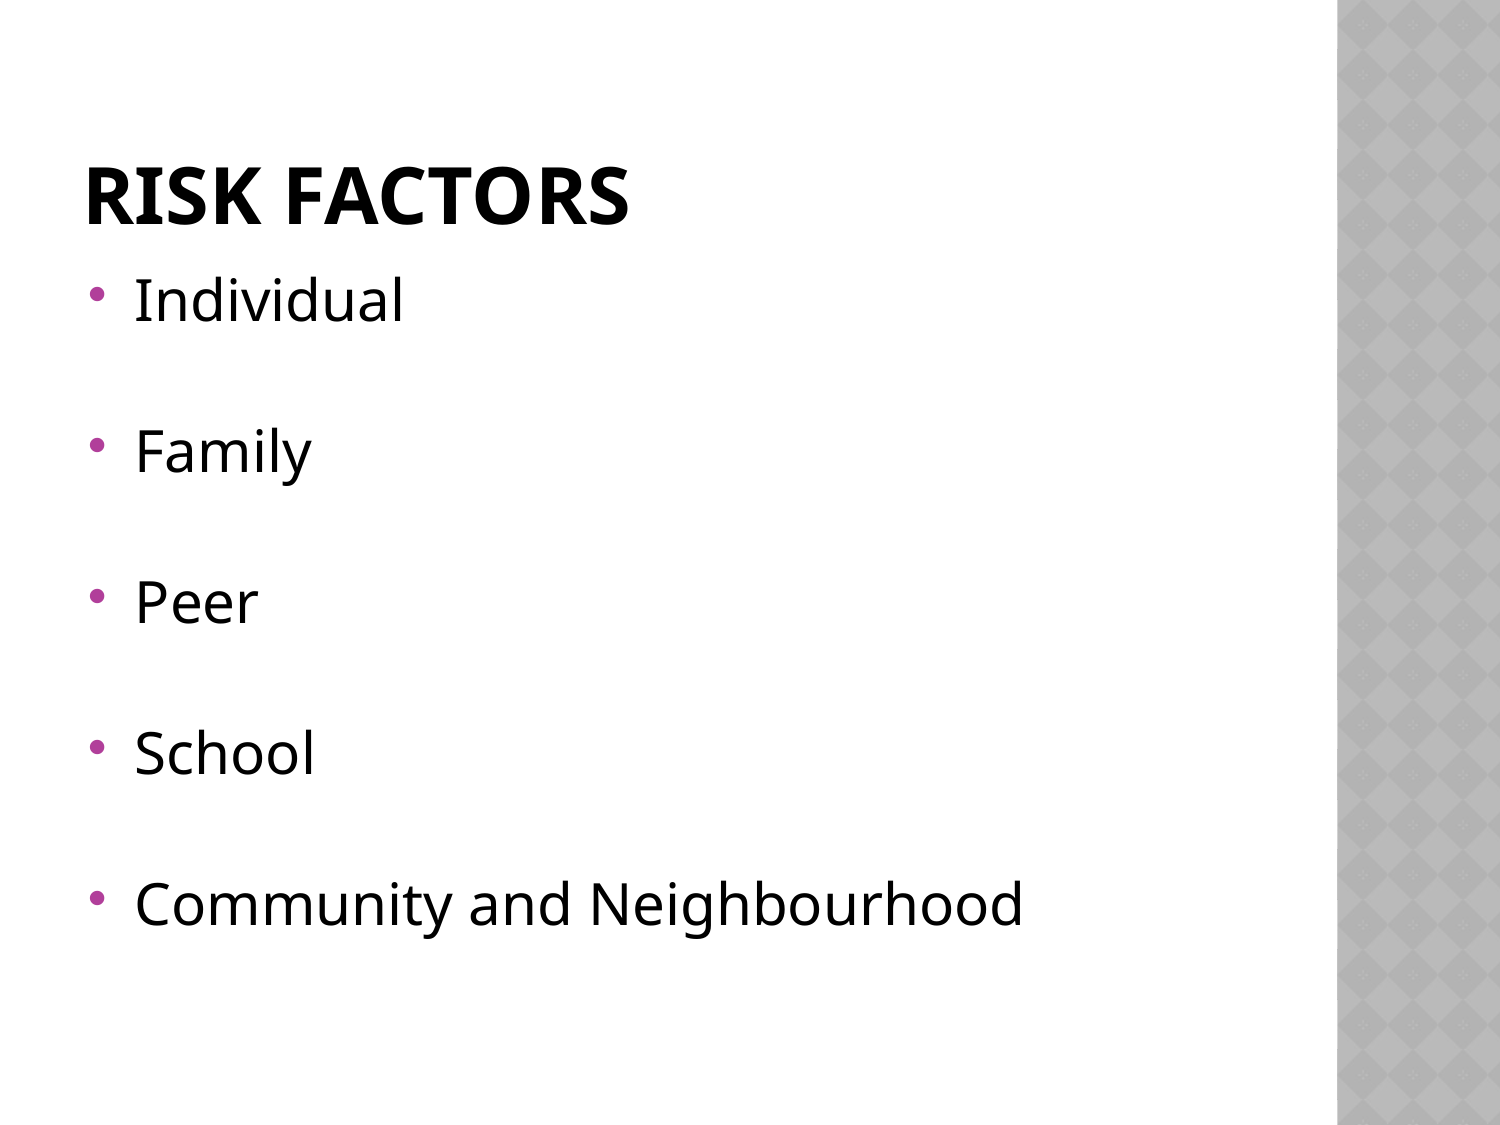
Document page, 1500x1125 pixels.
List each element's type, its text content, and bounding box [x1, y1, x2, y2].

list Individual Family Peer School Community and Neighbourhood [74, 263, 1263, 1060]
title Risk Factors [75, 52, 1263, 241]
